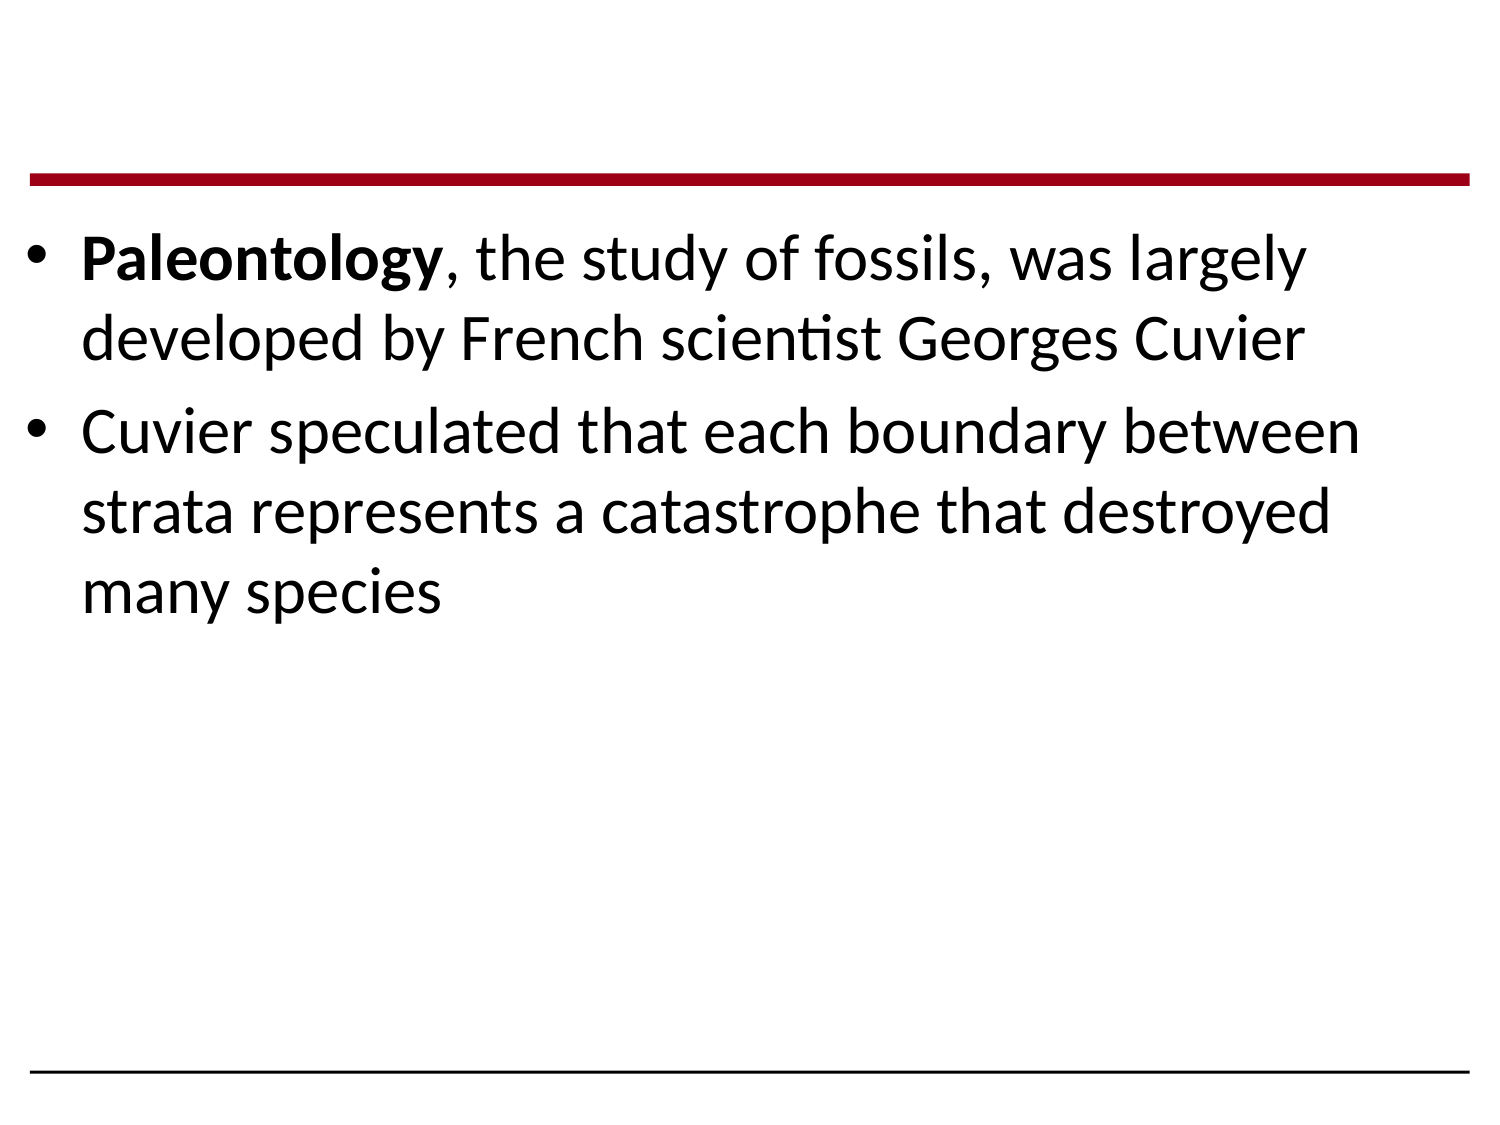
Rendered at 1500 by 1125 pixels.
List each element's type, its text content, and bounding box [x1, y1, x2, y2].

list Paleontology, the study of fossils, was largely developed by French scientist Georges Cuvier Cuvier speculated that each boundary between strata represents a catastrophe that destroyed many species [10, 206, 1442, 932]
